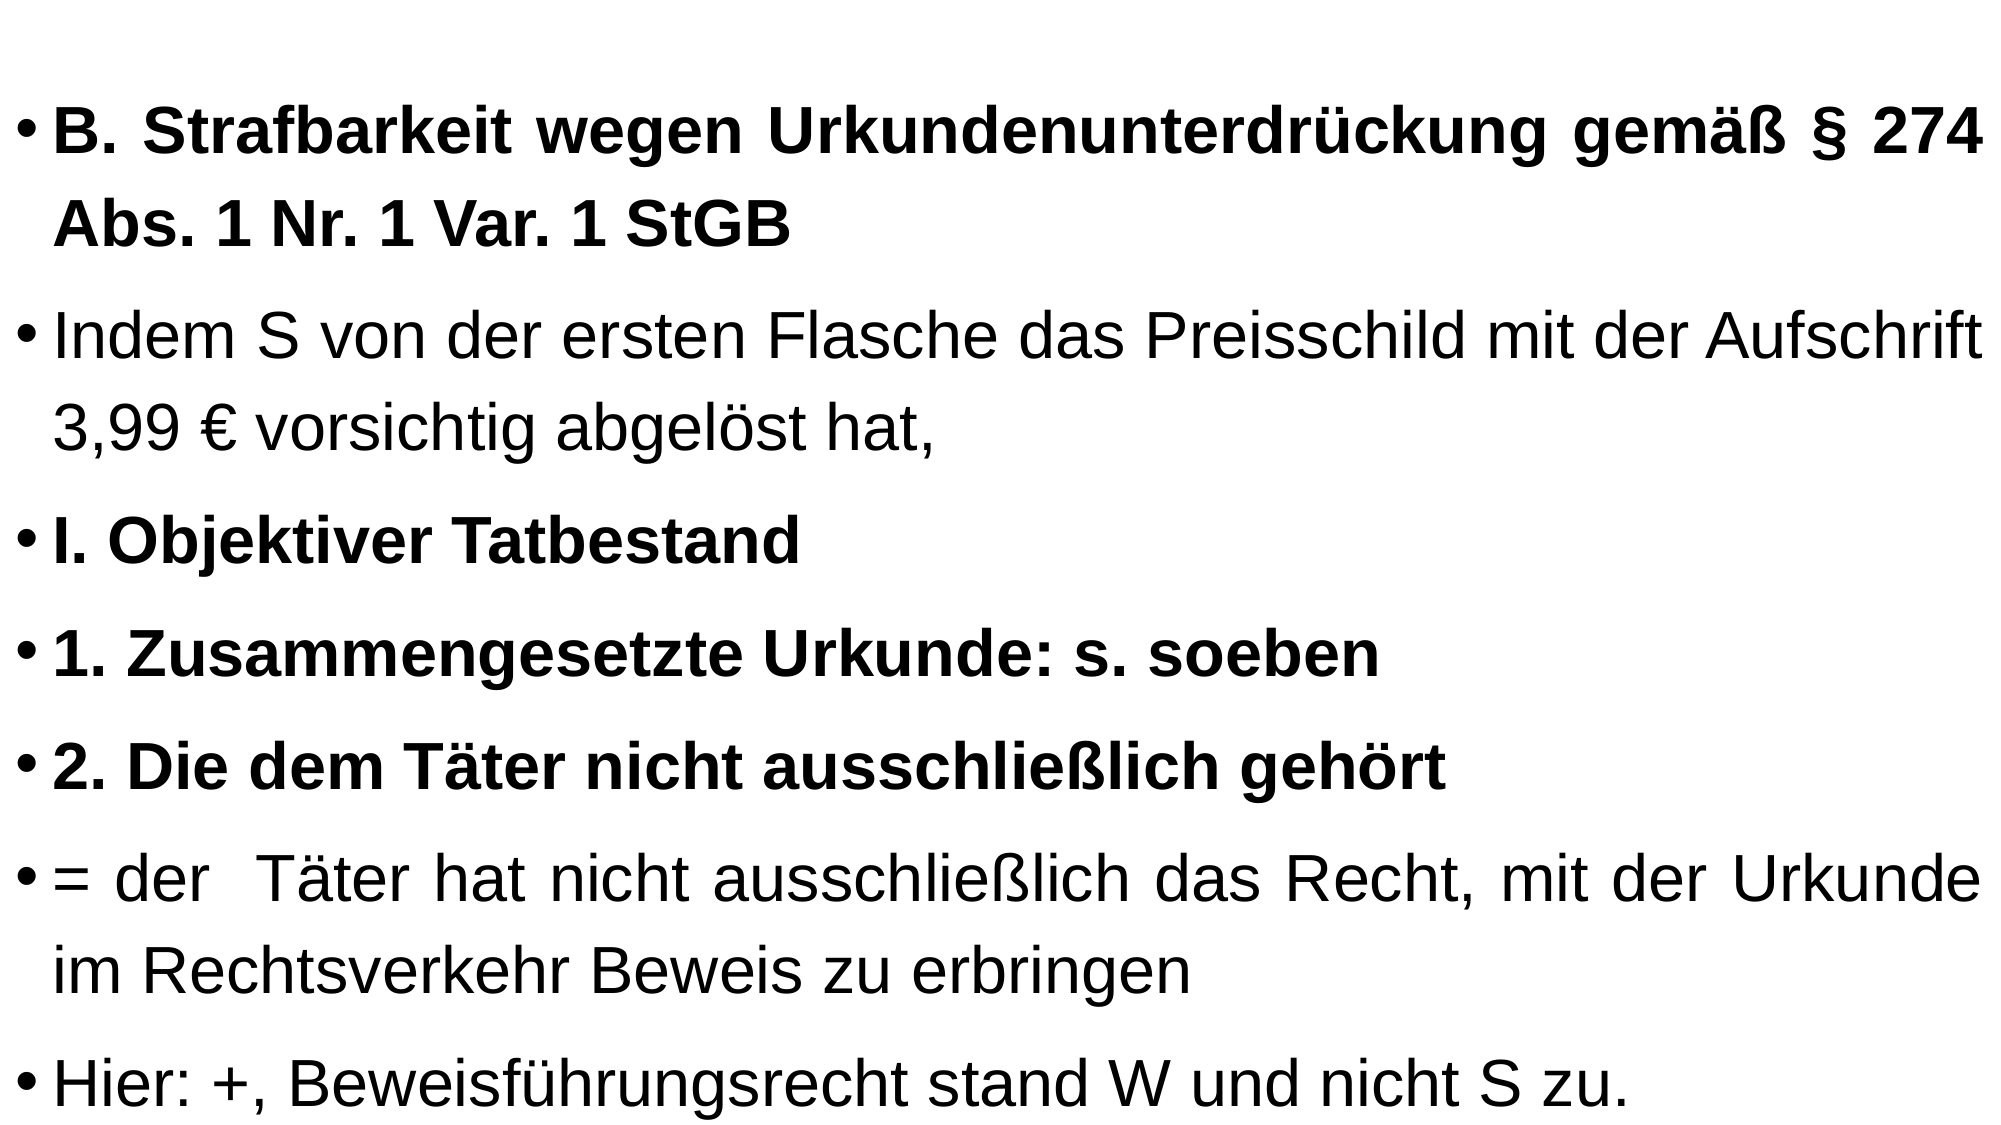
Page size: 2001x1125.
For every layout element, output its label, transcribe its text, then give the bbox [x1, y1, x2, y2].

list B. Strafbarkeit wegen Urkundenunterdrückung gemäß § 274 Abs. 1 Nr. 1 Var. 1 StGB Indem S von der ersten Flasche das Preisschild mit der Aufschrift 3,99 € vorsichtig abgelöst hat, I. Objektiver Tatbestand 1. Zusammengesetzte Urkunde: s. soeben 2. Die dem Täter nicht ausschließlich gehört = der Täter hat nicht ausschließlich das Recht, mit der Urkunde im Rechtsverkehr Beweis zu erbringen Hier: +, Beweisführungsrecht stand W und nicht S zu. [0, 0, 2000, 1125]
